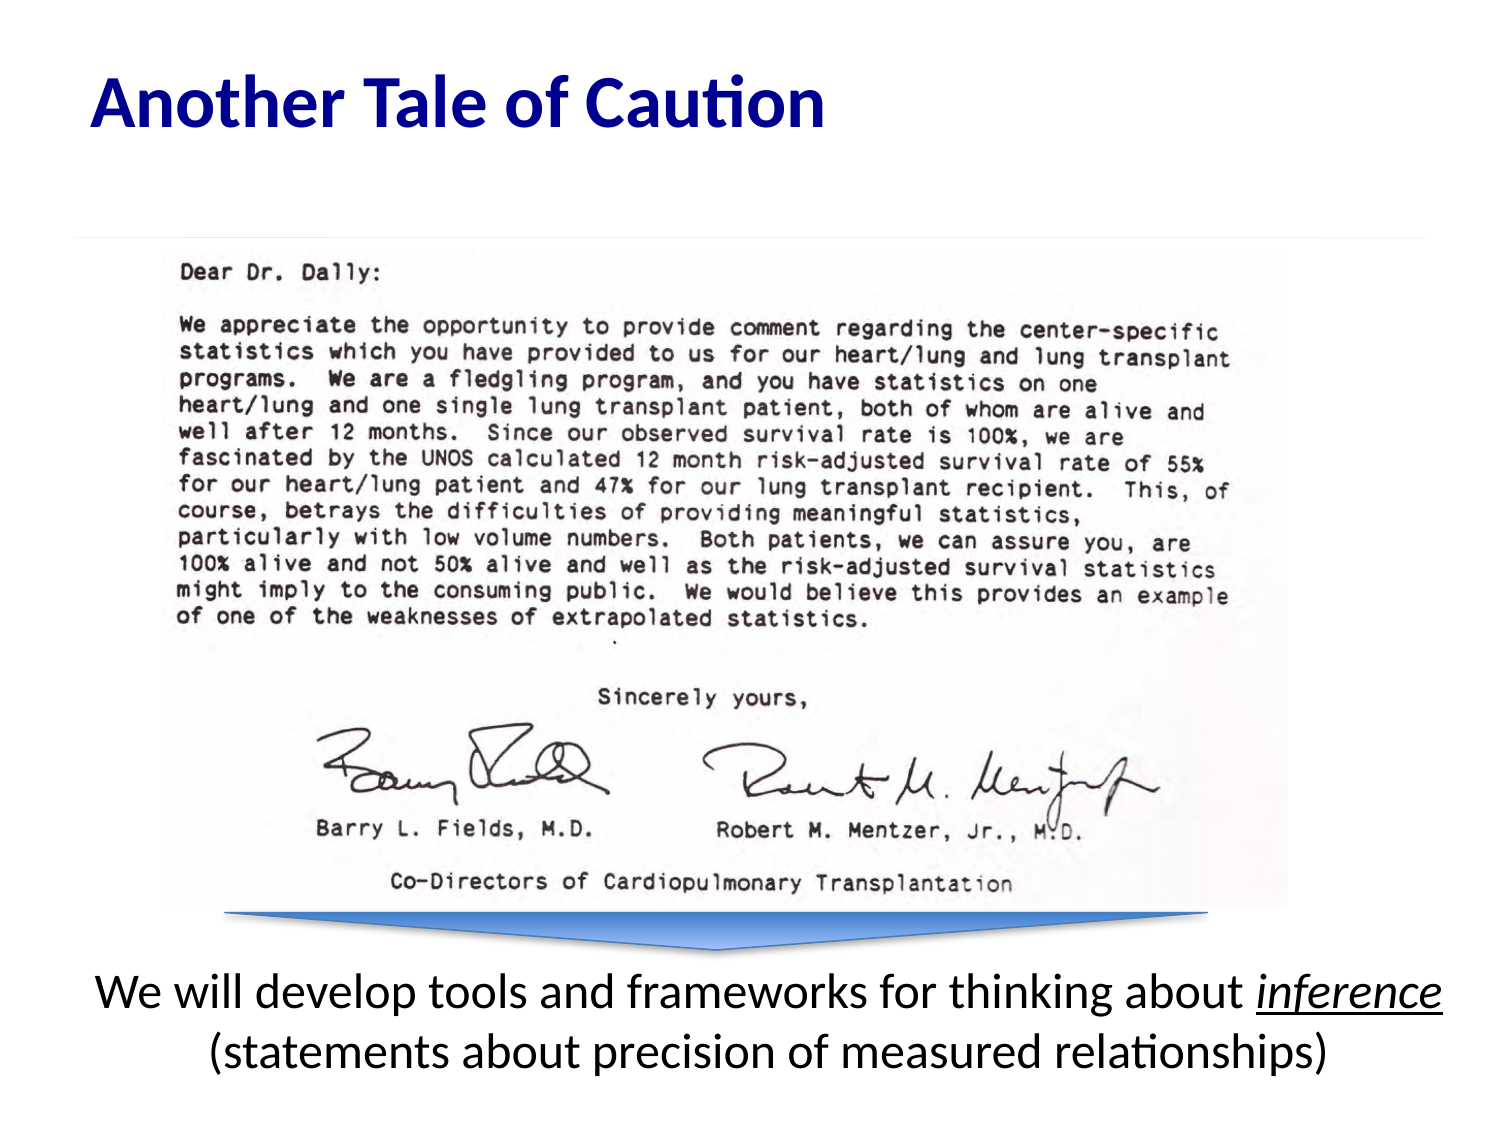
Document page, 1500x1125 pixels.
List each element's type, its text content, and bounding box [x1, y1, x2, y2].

text_box We will develop tools and frameworks for thinking about inference (statements about precision of measured relationships) [62, 951, 1475, 1086]
text_box [260, 916, 1172, 951]
picture [162, 249, 1288, 908]
title Another Tale of Caution [75, 45, 1425, 233]
